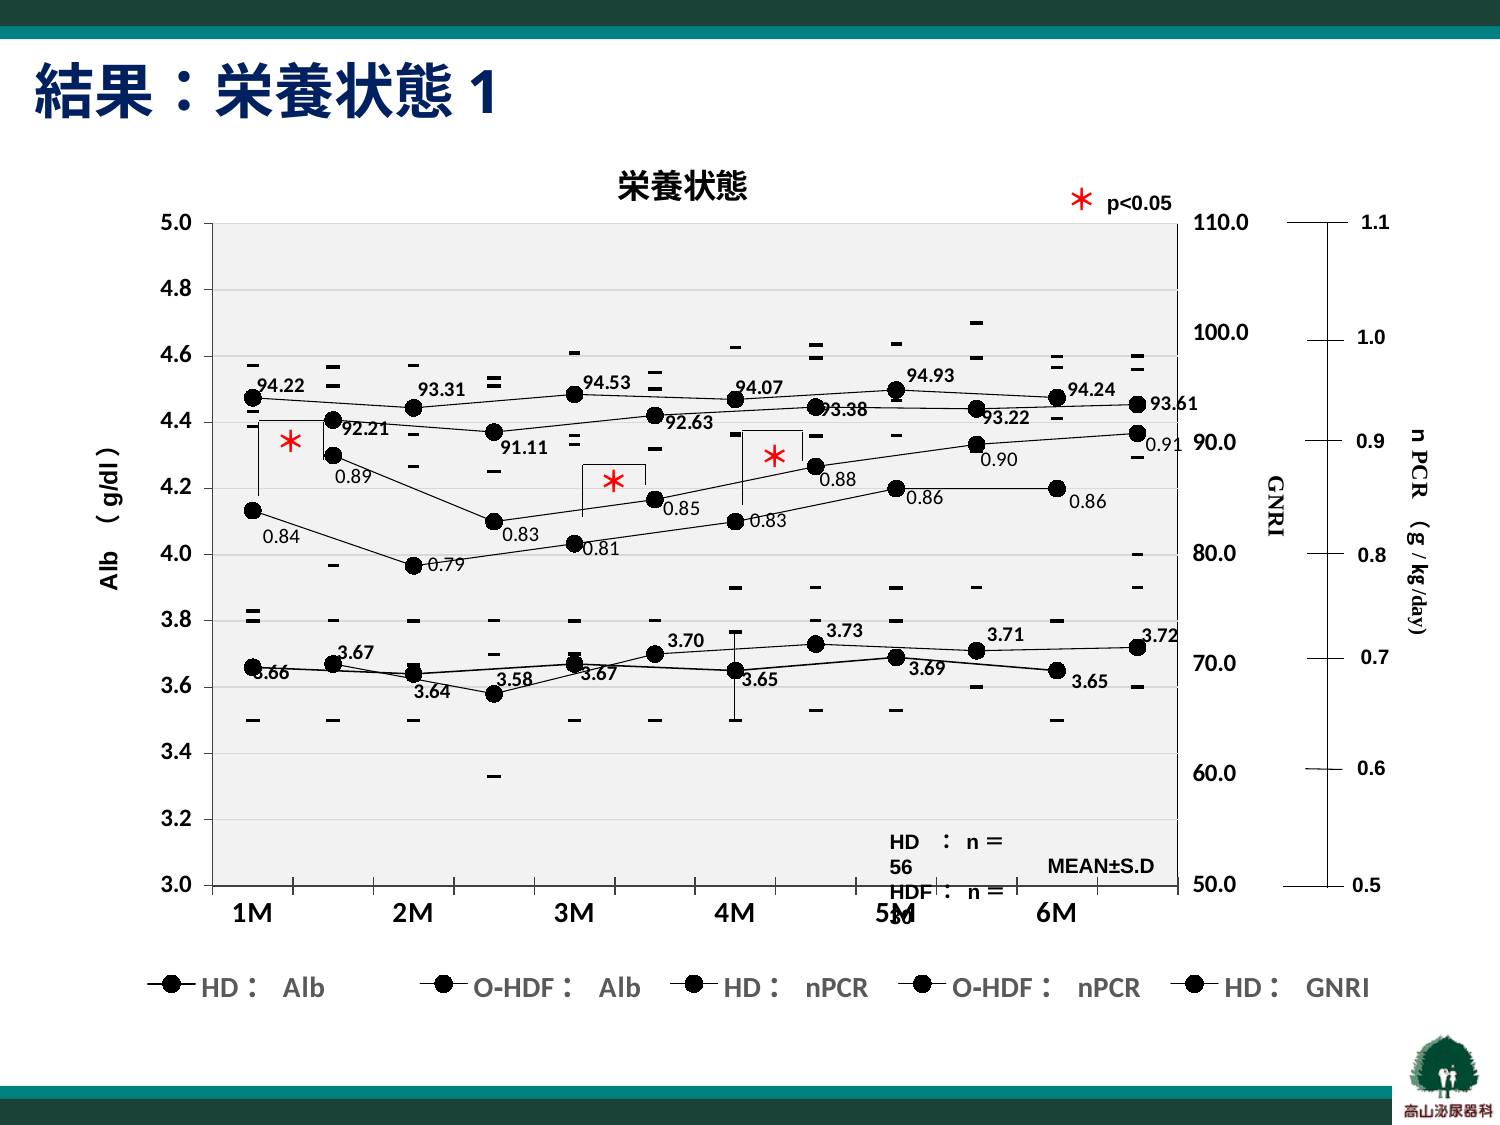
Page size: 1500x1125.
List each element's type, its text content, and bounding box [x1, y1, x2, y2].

text_box 結果：栄養状態1 [0, 40, 610, 135]
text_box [46, 134, 1462, 1028]
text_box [0, 1027, 1500, 1125]
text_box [0, 0, 1500, 40]
